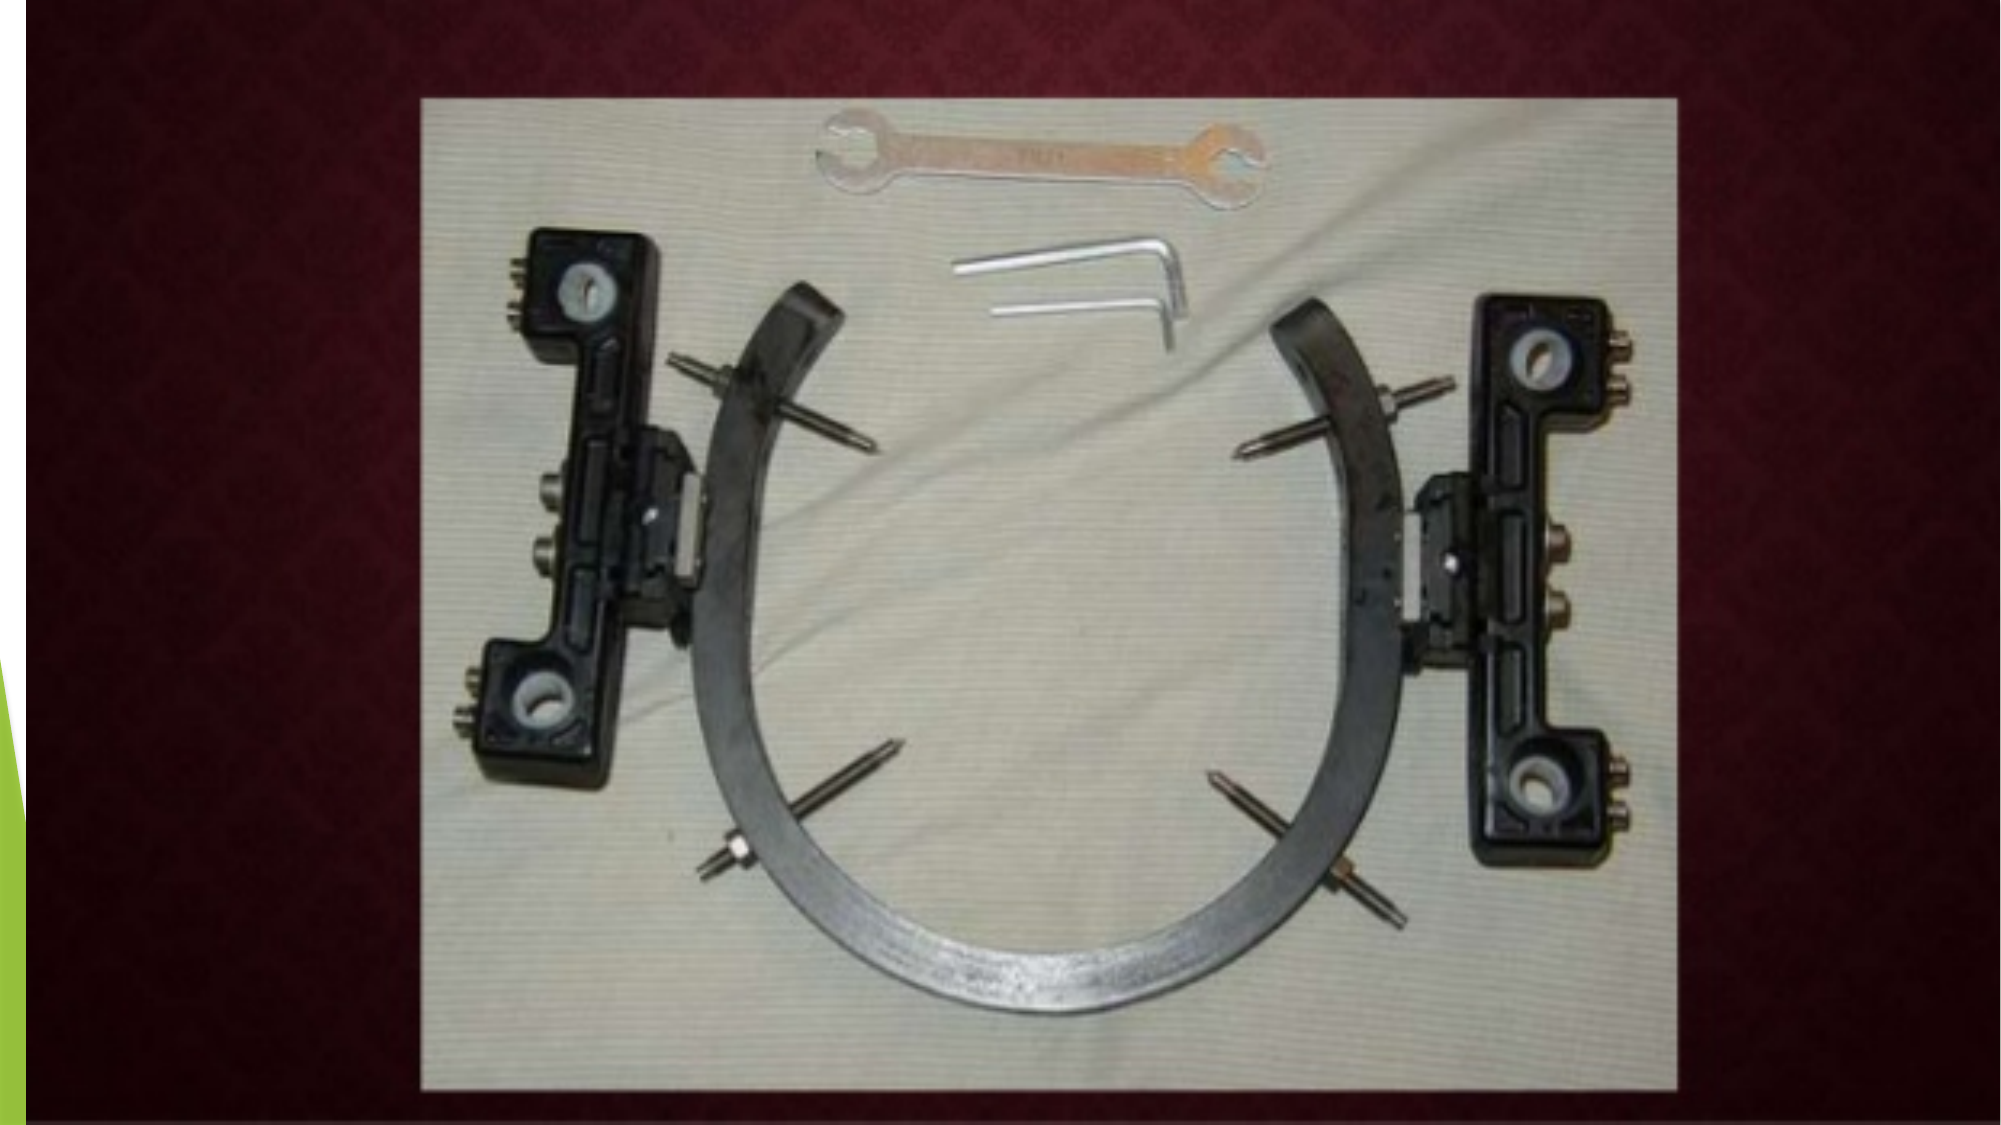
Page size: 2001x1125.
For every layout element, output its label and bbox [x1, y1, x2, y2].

list [26, 0, 2000, 1125]
